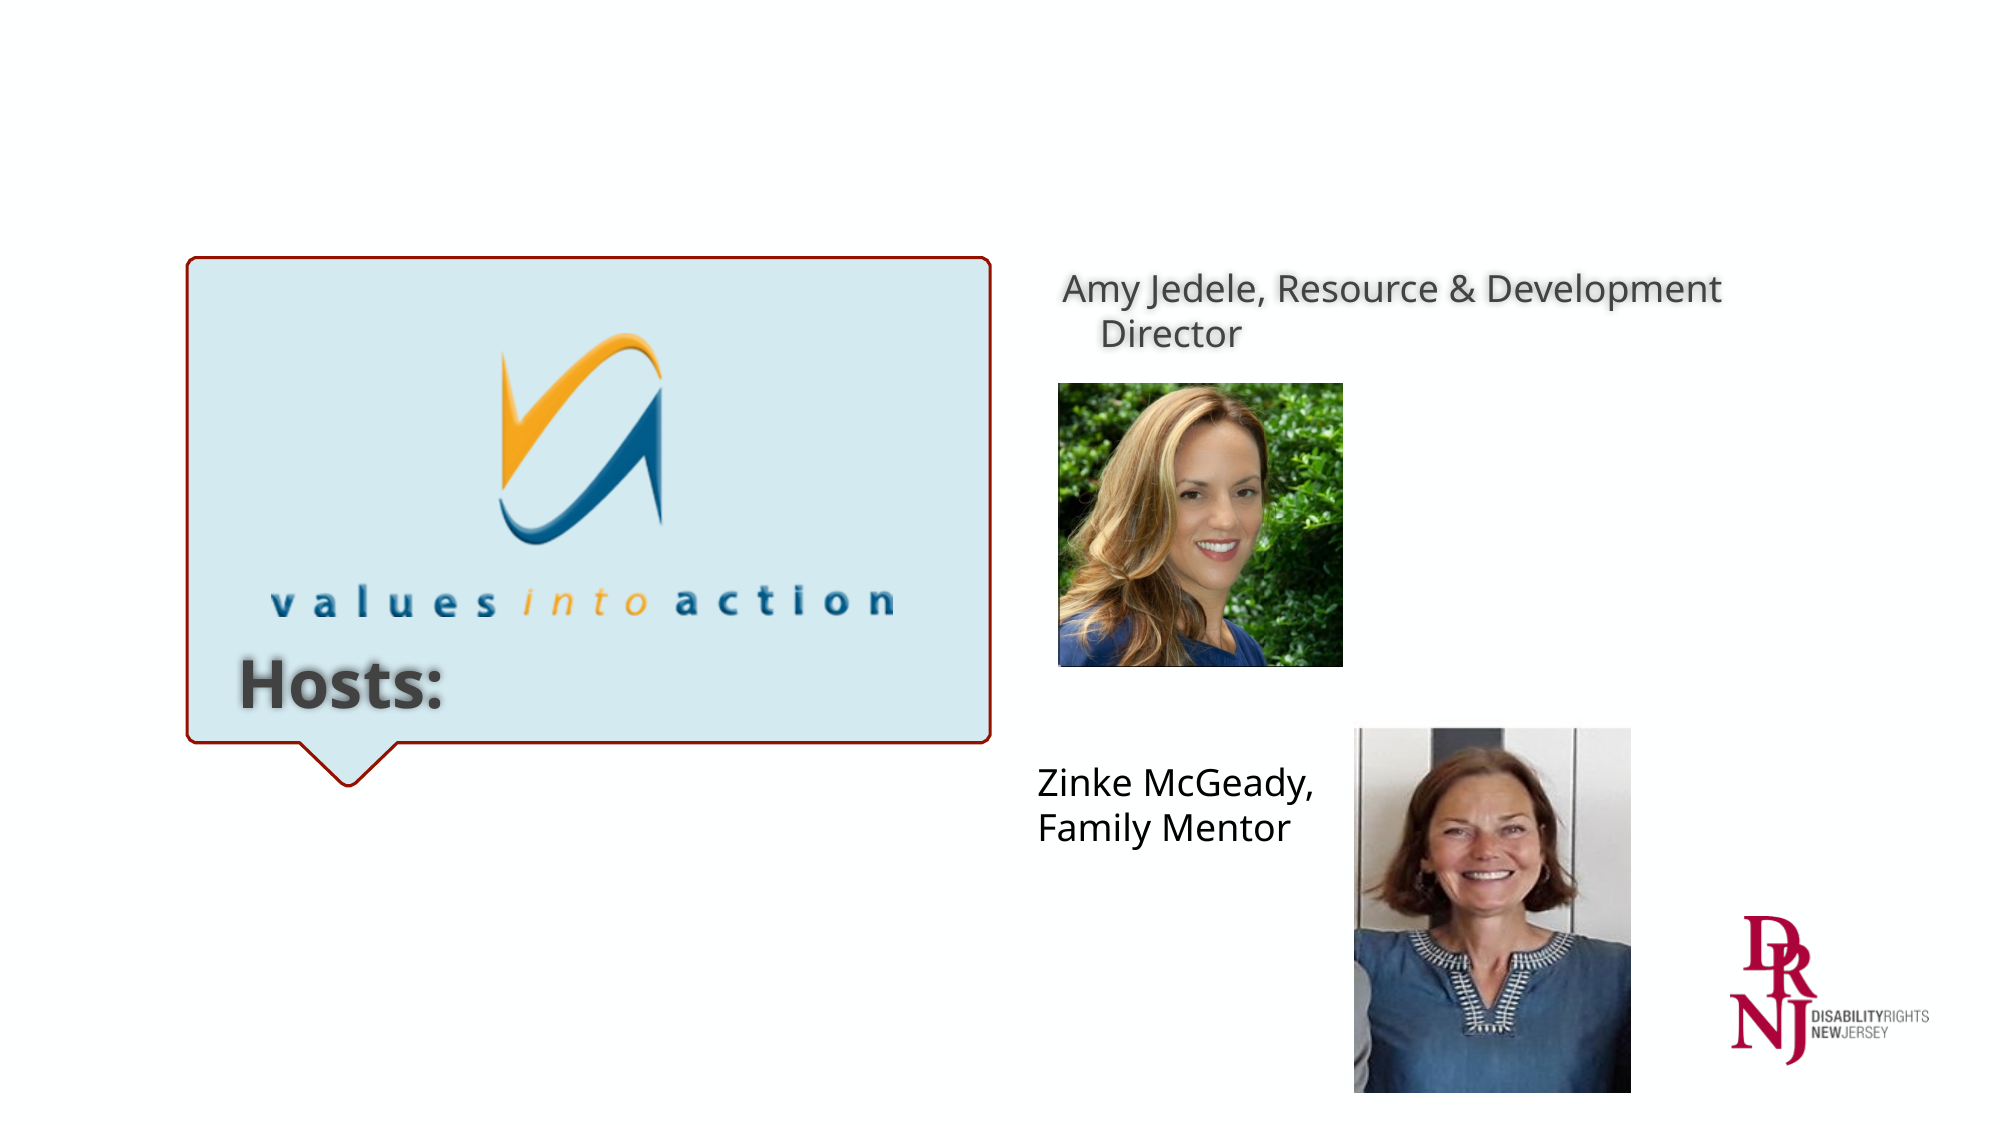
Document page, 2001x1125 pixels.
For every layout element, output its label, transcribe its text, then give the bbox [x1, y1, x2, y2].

picture [271, 333, 893, 617]
list Amy Jedele, Resource & Development Director [1009, 257, 1811, 752]
picture [1354, 718, 1631, 1093]
title Hosts: [222, 399, 942, 729]
picture [1058, 383, 1343, 668]
picture [1730, 916, 1929, 1066]
text_box Zinke McGeady, Family Mentor [1022, 751, 1349, 857]
